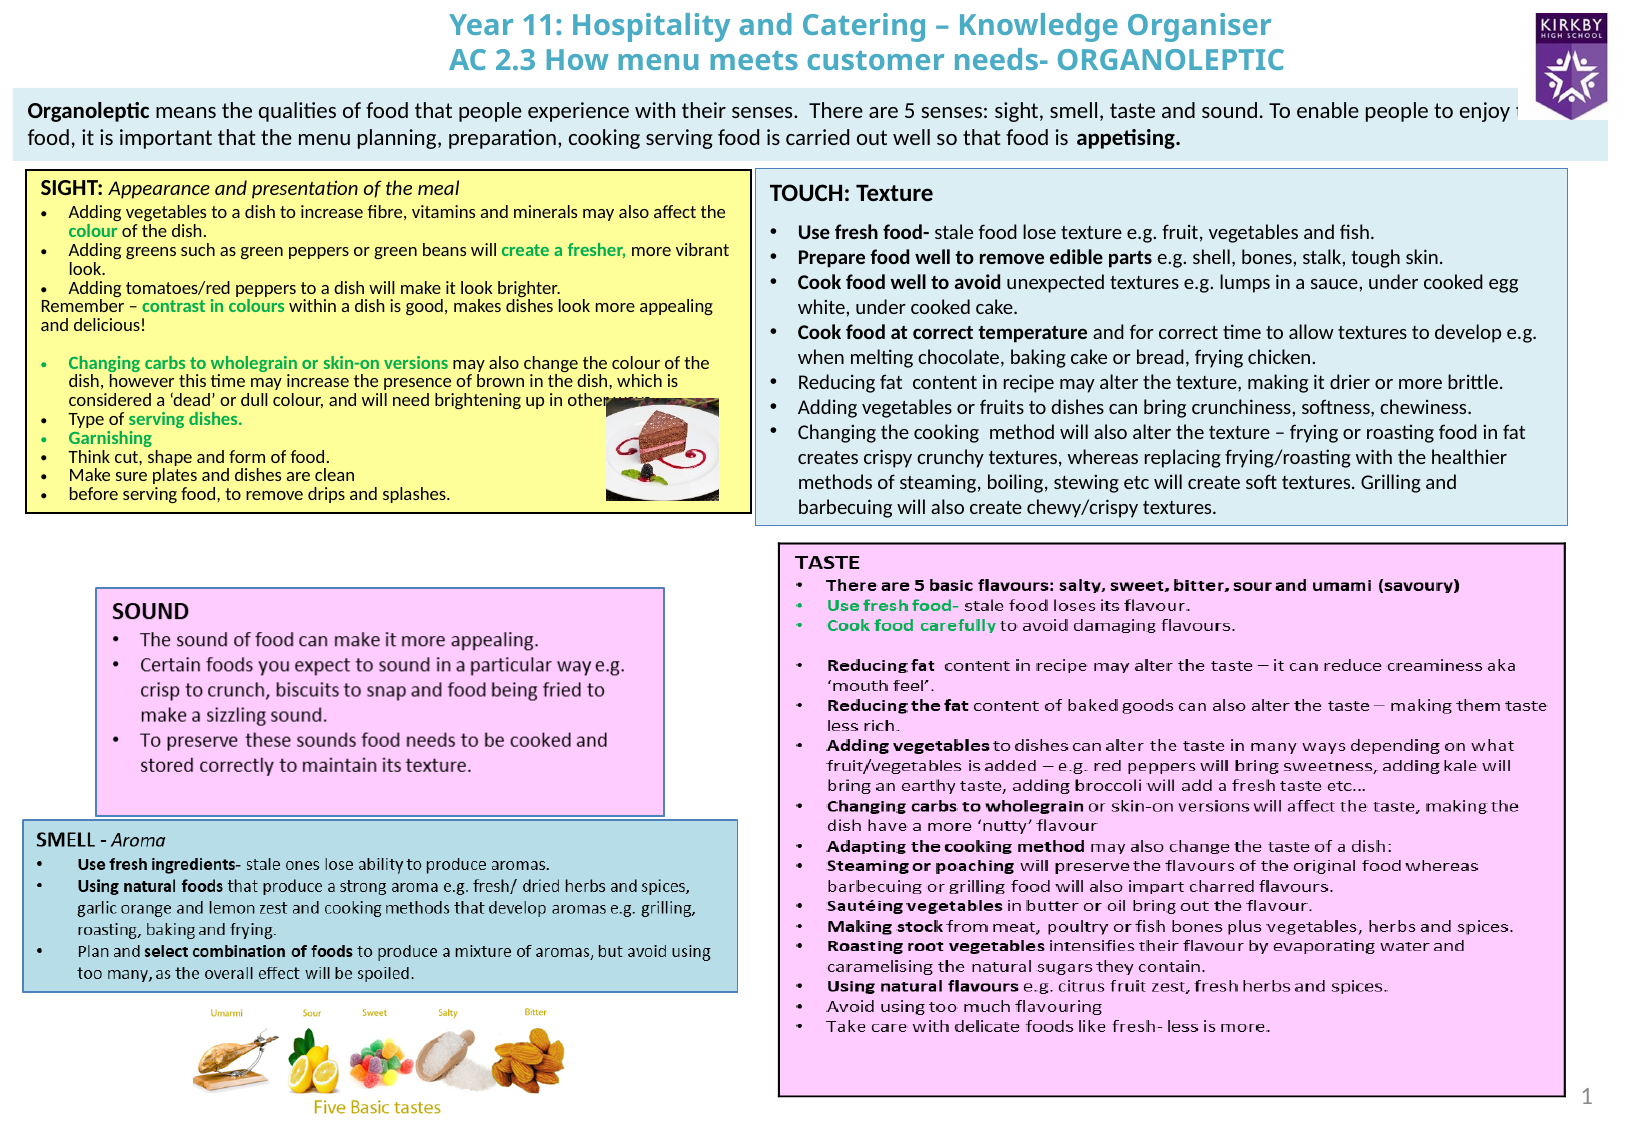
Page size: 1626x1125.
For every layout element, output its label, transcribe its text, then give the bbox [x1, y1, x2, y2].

table_header SIGHT: Appearance and presentation of the meal Adding vegetables to a dish to increase fibre, vitamins and minerals may also affect the colour of the dish. Adding greens such as green peppers or green beans will create a fresher, more vibrant look. Adding tomatoes/red peppers to a dish will make it look brighter. Remember – contrast in colours within a dish is good, makes dishes look more appealing and delicious! Changing carbs to wholegrain or skin-on versions may also change the colour of the dish, however this time may increase the presence of brown in the dish, which is considered a ‘dead’ or dull colour, and will need brightening up in other ways… Type of serving dishes. Garnishing Think cut, shape and form of food. Make sure plates and dishes are clean before serving food, to remove drips and splashes. [27, 171, 750, 512]
picture [1518, 13, 1625, 120]
picture [777, 542, 1568, 1098]
picture [605, 398, 719, 501]
picture [22, 819, 738, 996]
text_box Year 11: Hospitality and Catering – Knowledge Organiser AC 2.3 How menu meets customer needs- ORGANOLEPTIC [434, 0, 1625, 79]
text_box Organoleptic means the qualities of food that people experience with their senses. There are 5 senses: sight, smell, taste and sound. To enable people to enjoy their food, it is important that the menu planning, preparation, cooking serving food is carried out well so that food is appetising. [11, 86, 1610, 163]
text_box TOUCH: Texture Use fresh food- stale food lose texture e.g. fruit, vegetables and fish. Prepare food well to remove edible parts e.g. shell, bones, stalk, tough skin. Cook food well to avoid unexpected textures e.g. lumps in a sauce, under cooked egg white, under cooked cake. Cook food at correct temperature and for correct time to allow textures to develop e.g. when melting chocolate, baking cake or bread, frying chicken. Reducing fat content in recipe may alter the texture, making it drier or more brittle. Adding vegetables or fruits to dishes can bring crunchiness, softness, chewiness. Changing the cooking method will also alter the texture – frying or roasting food in fat creates crispy crunchy textures, whereas replacing frying/roasting with the healthier methods of steaming, boiling, stewing etc will create soft textures. Grilling and barbecuing will also create chewy/crispy textures. [755, 168, 1568, 526]
picture [95, 586, 665, 817]
picture [193, 1006, 567, 1118]
slide_number 1 [1228, 1065, 1609, 1125]
